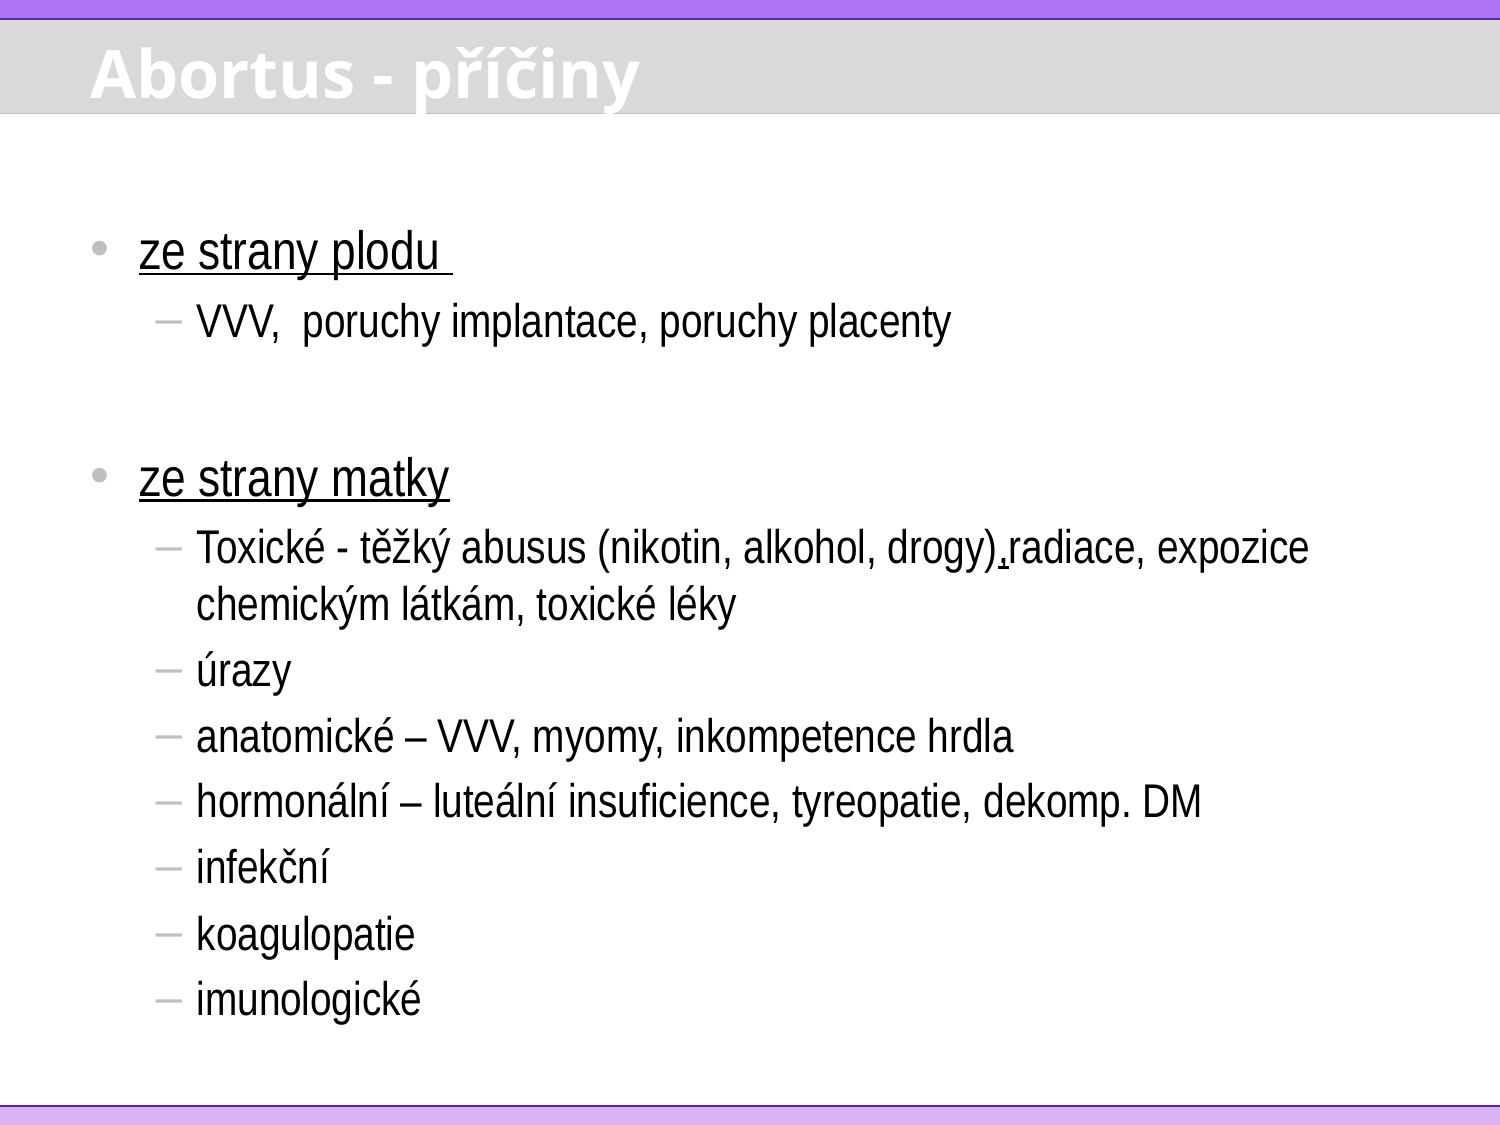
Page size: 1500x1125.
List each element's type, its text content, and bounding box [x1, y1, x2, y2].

title Abortus - příčiny [75, 30, 1425, 114]
list ze strany plodu VVV, poruchy implantace, poruchy placenty ze strany matky Toxické - těžký abusus (nikotin, alkohol, drogy),radiace, expozice chemickým látkám, toxické léky úrazy anatomické – VVV, myomy, inkompetence hrdla hormonální – luteální insuficience, tyreopatie, dekomp. DM infekční koagulopatie imunologické [75, 208, 1425, 1035]
